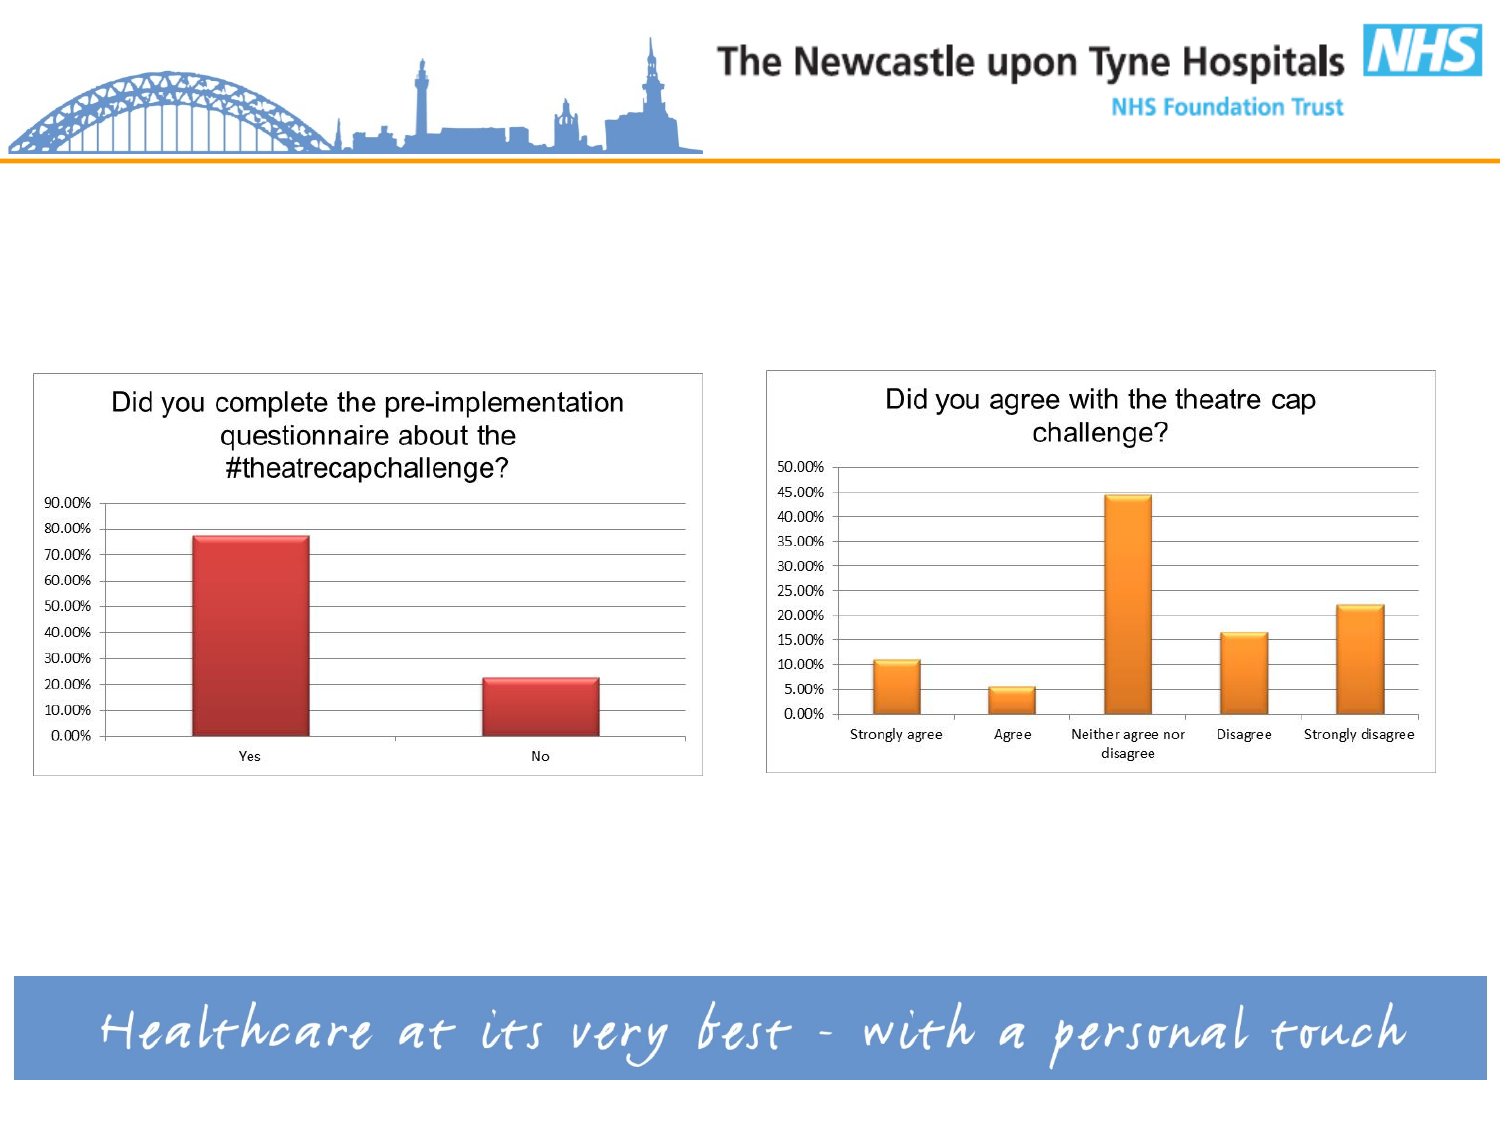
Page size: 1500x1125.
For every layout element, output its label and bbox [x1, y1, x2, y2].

picture [0, 0, 1500, 155]
picture [766, 370, 1437, 773]
picture [33, 373, 703, 776]
picture [0, 975, 1500, 1080]
